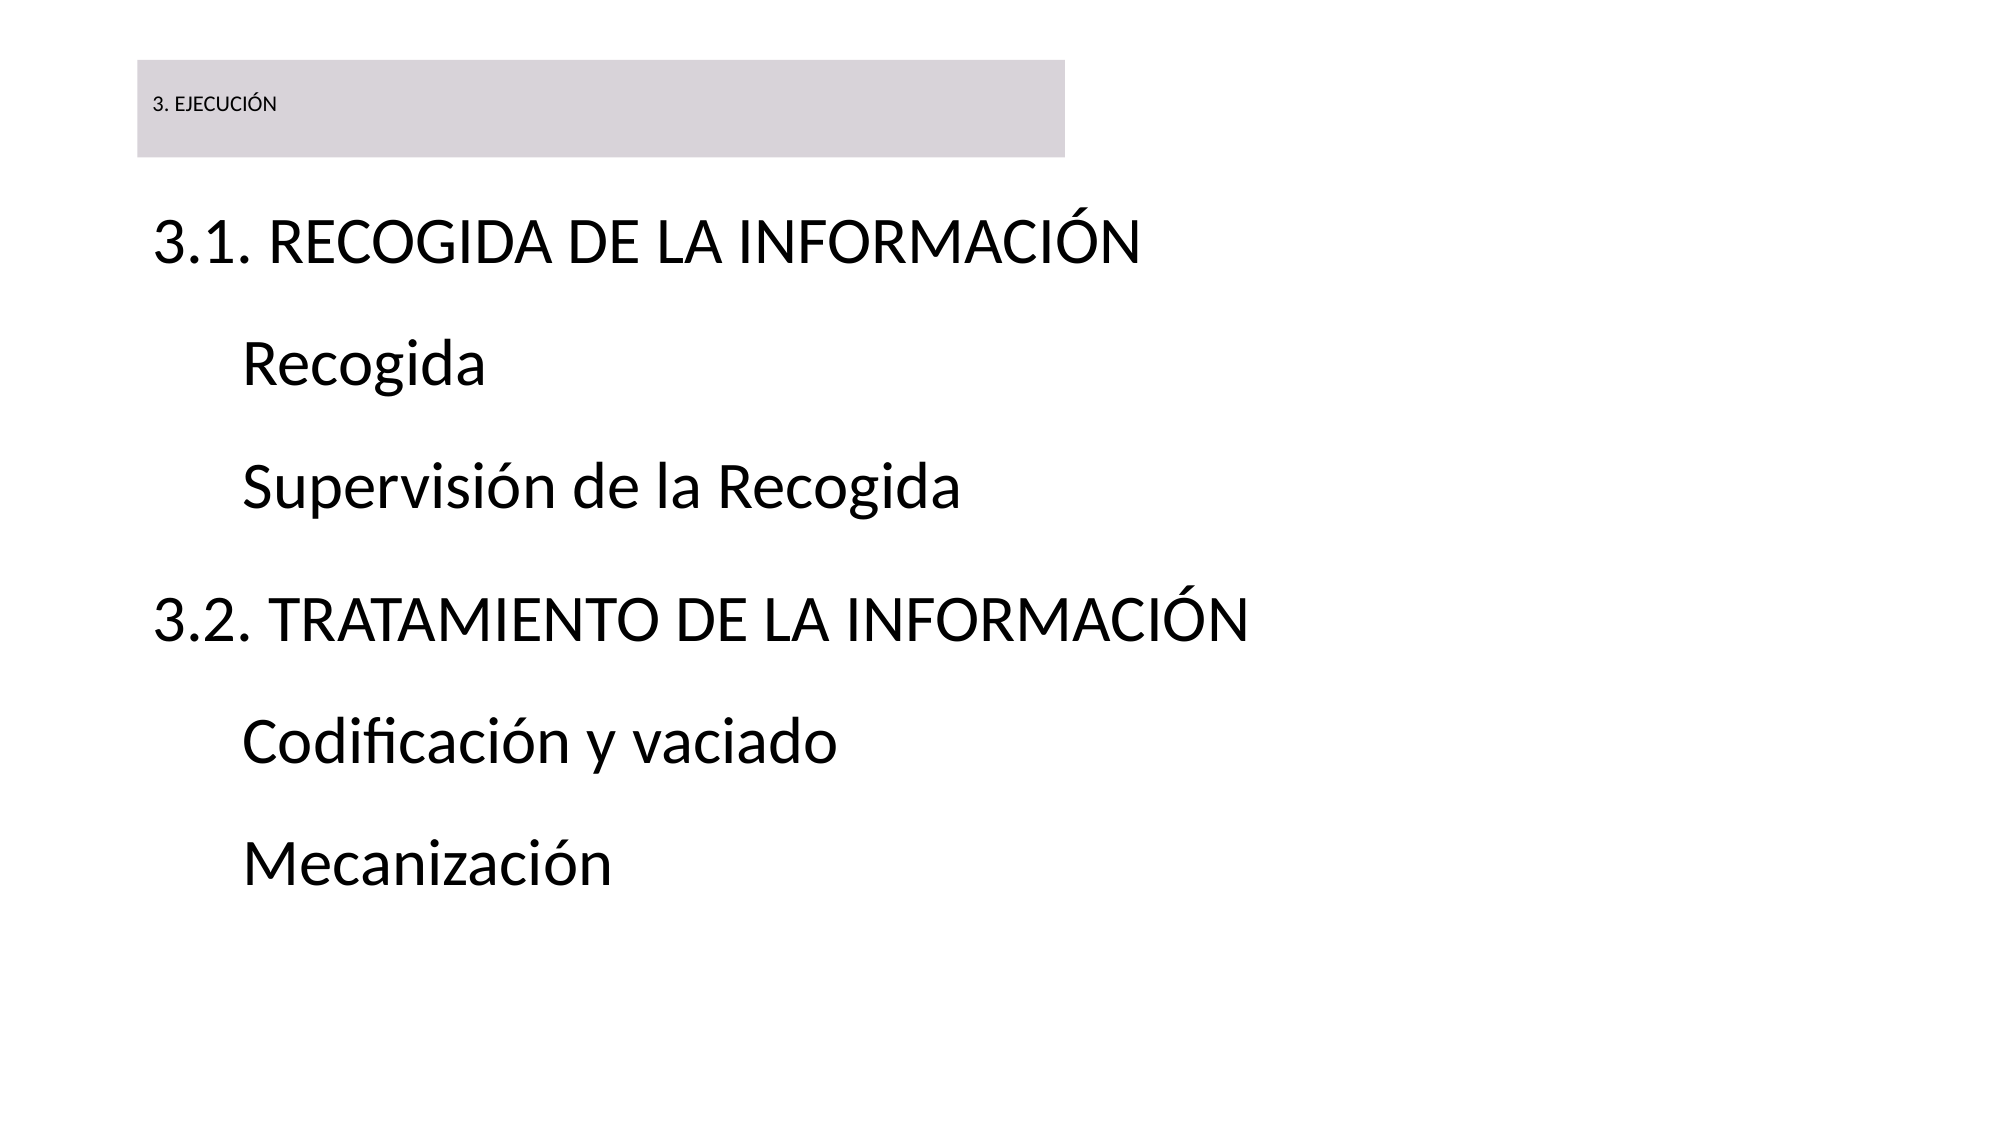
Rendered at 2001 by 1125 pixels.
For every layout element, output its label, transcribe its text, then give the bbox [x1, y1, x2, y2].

list 3.1. RECOGIDA DE LA INFORMACIÓN Recogida Supervisión de la Recogida 3.2. TRATAMIENTO DE LA INFORMACIÓN Codificación y vaciado Mecanización [137, 157, 1863, 1014]
title 3. EJECUCIÓN [137, 59, 1065, 157]
